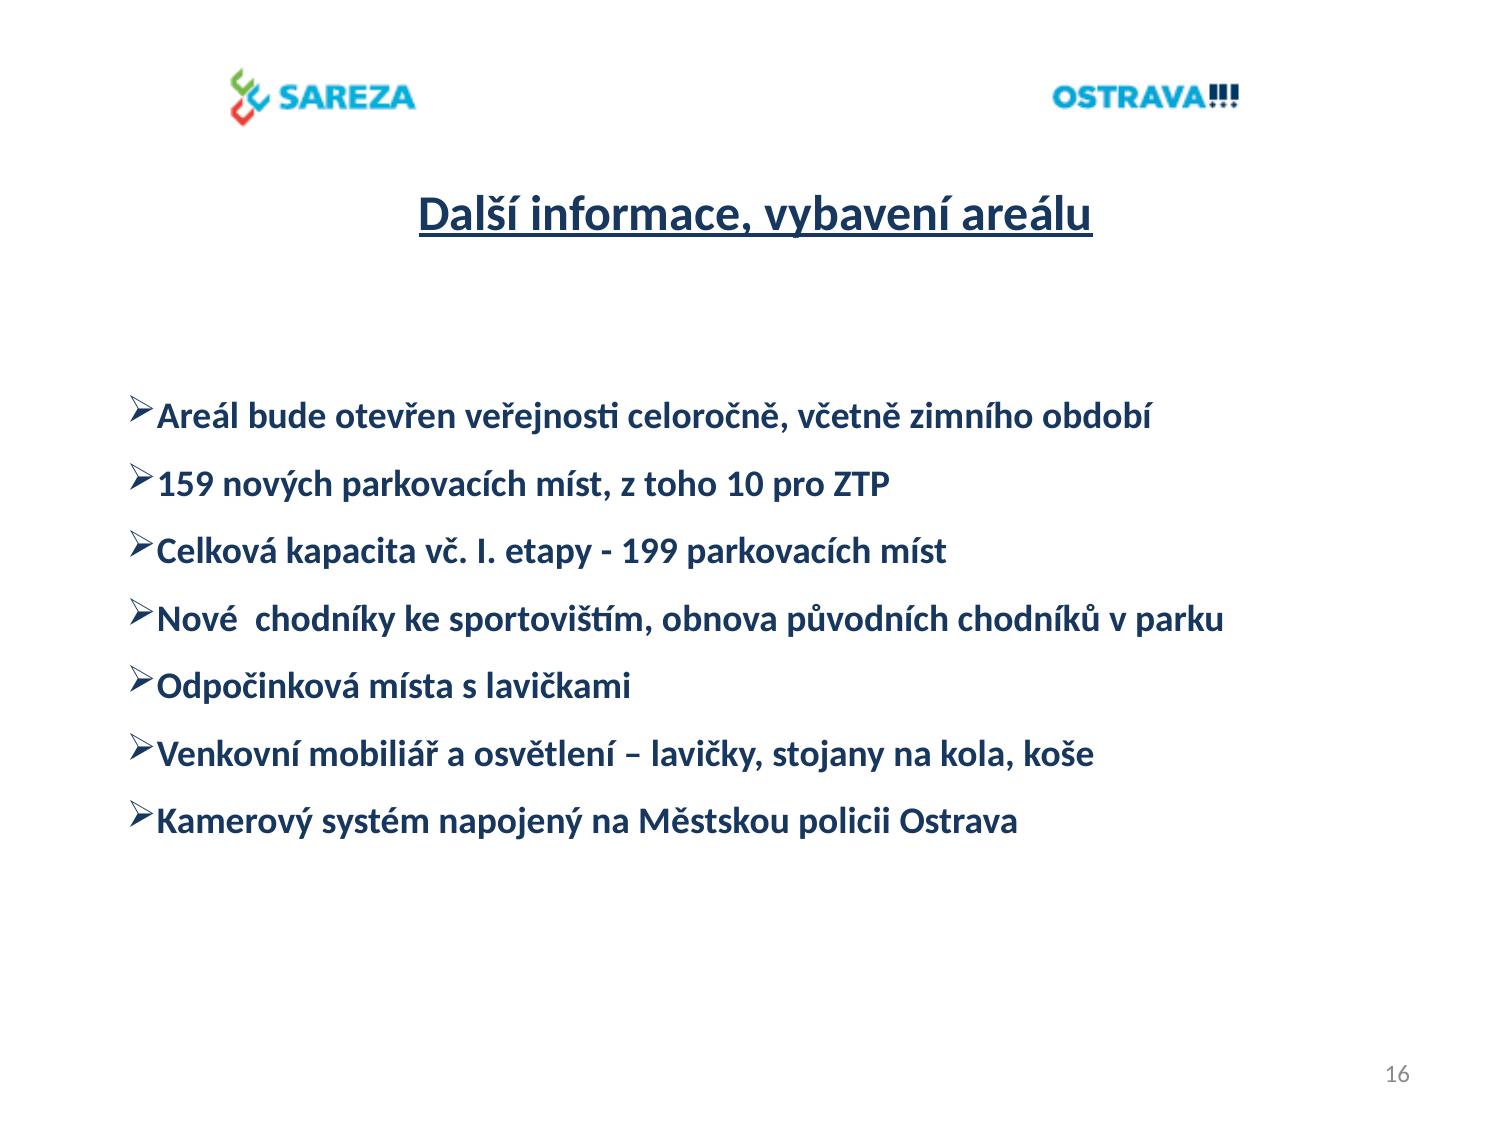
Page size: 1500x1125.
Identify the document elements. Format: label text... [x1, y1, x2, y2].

picture [206, 30, 1270, 148]
slide_number 16 [1074, 1042, 1425, 1103]
text_box Další informace, vybavení areálu [182, 172, 1329, 248]
text_box Areál bude otevřen veřejnosti celoročně, včetně zimního období 159 nových parkovacích míst, z toho 10 pro ZTP Celková kapacita vč. I. etapy - 199 parkovacích míst Nové chodníky ke sportovištím, obnova původních chodníků v parku Odpočinková místa s lavičkami Venkovní mobiliář a osvětlení – lavičky, stojany na kola, koše Kamerový systém napojený na Městskou policii Ostrava [112, 361, 1282, 917]
